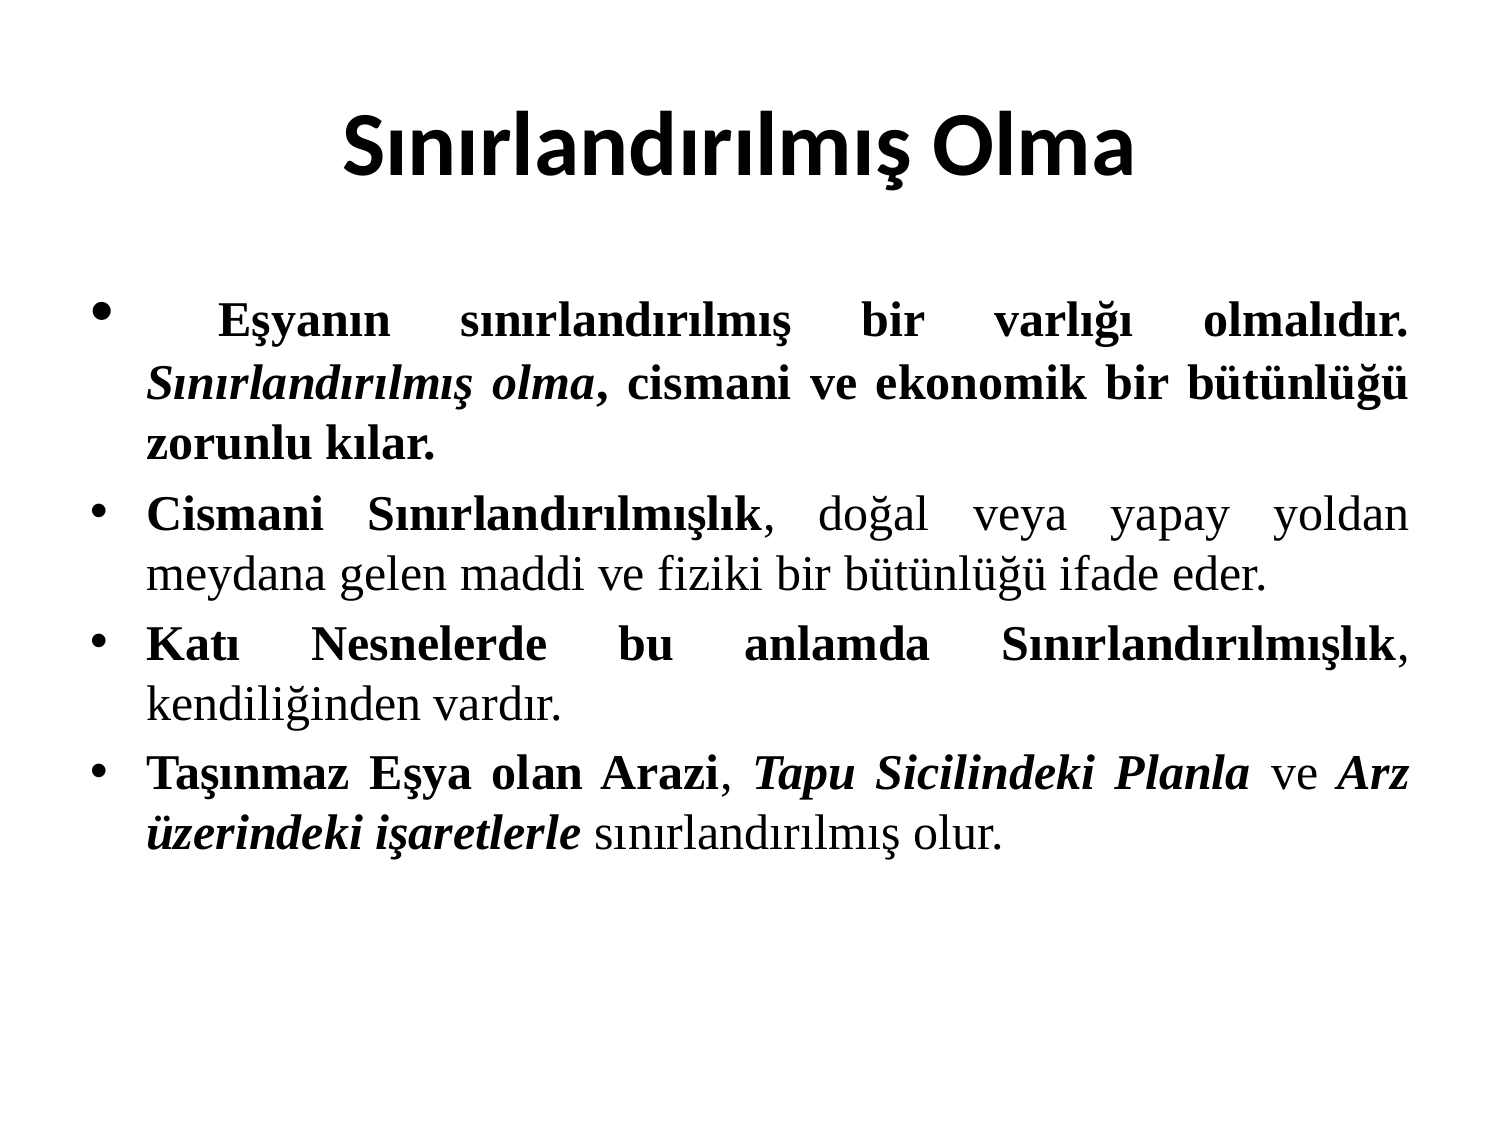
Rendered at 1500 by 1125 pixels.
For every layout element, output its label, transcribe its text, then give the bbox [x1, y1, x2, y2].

list Eşyanın sınırlandırılmış bir varlığı olmalıdır. Sınırlandırılmış olma, cismani ve ekonomik bir bütünlüğü zorunlu kılar. Cismani Sınırlandırılmışlık, doğal veya yapay yoldan meydana gelen maddi ve fiziki bir bütünlüğü ifade eder. Katı Nesnelerde bu anlamda Sınırlandırılmışlık, kendiliğinden vardır. Taşınmaz Eşya olan Arazi, Tapu Sicilindeki Planla ve Arz üzerindeki işaretlerle sınırlandırılmış olur. [75, 262, 1425, 1005]
title Sınırlandırılmış Olma [75, 45, 1425, 233]
